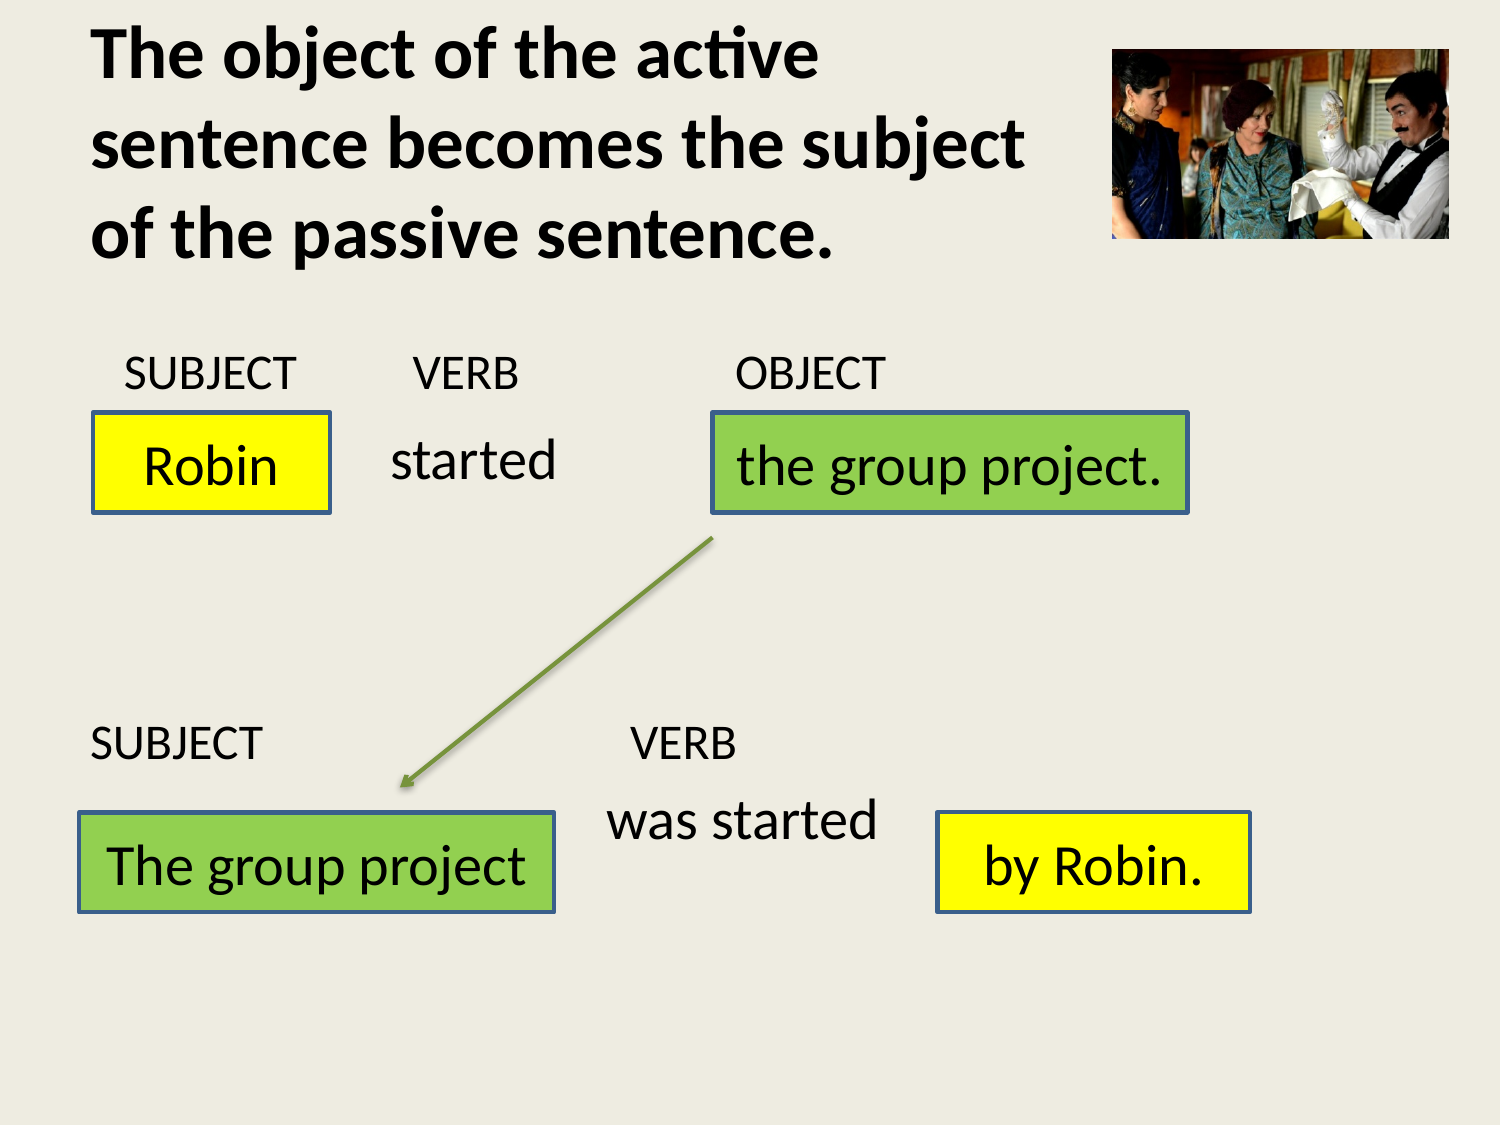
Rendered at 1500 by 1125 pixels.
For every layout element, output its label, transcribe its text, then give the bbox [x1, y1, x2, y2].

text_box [399, 537, 713, 788]
text_box The group project [77, 810, 556, 914]
text_box the group project. [710, 410, 1190, 515]
text_box by Robin. [935, 810, 1252, 914]
picture [1112, 49, 1449, 239]
title The object of the active sentence becomes the subject of the passive sentence. [75, 45, 1113, 233]
text_box Robin [91, 410, 332, 515]
list SUBJECT VERB OBJECT started SUBJECT VERB was started [75, 262, 1425, 1005]
